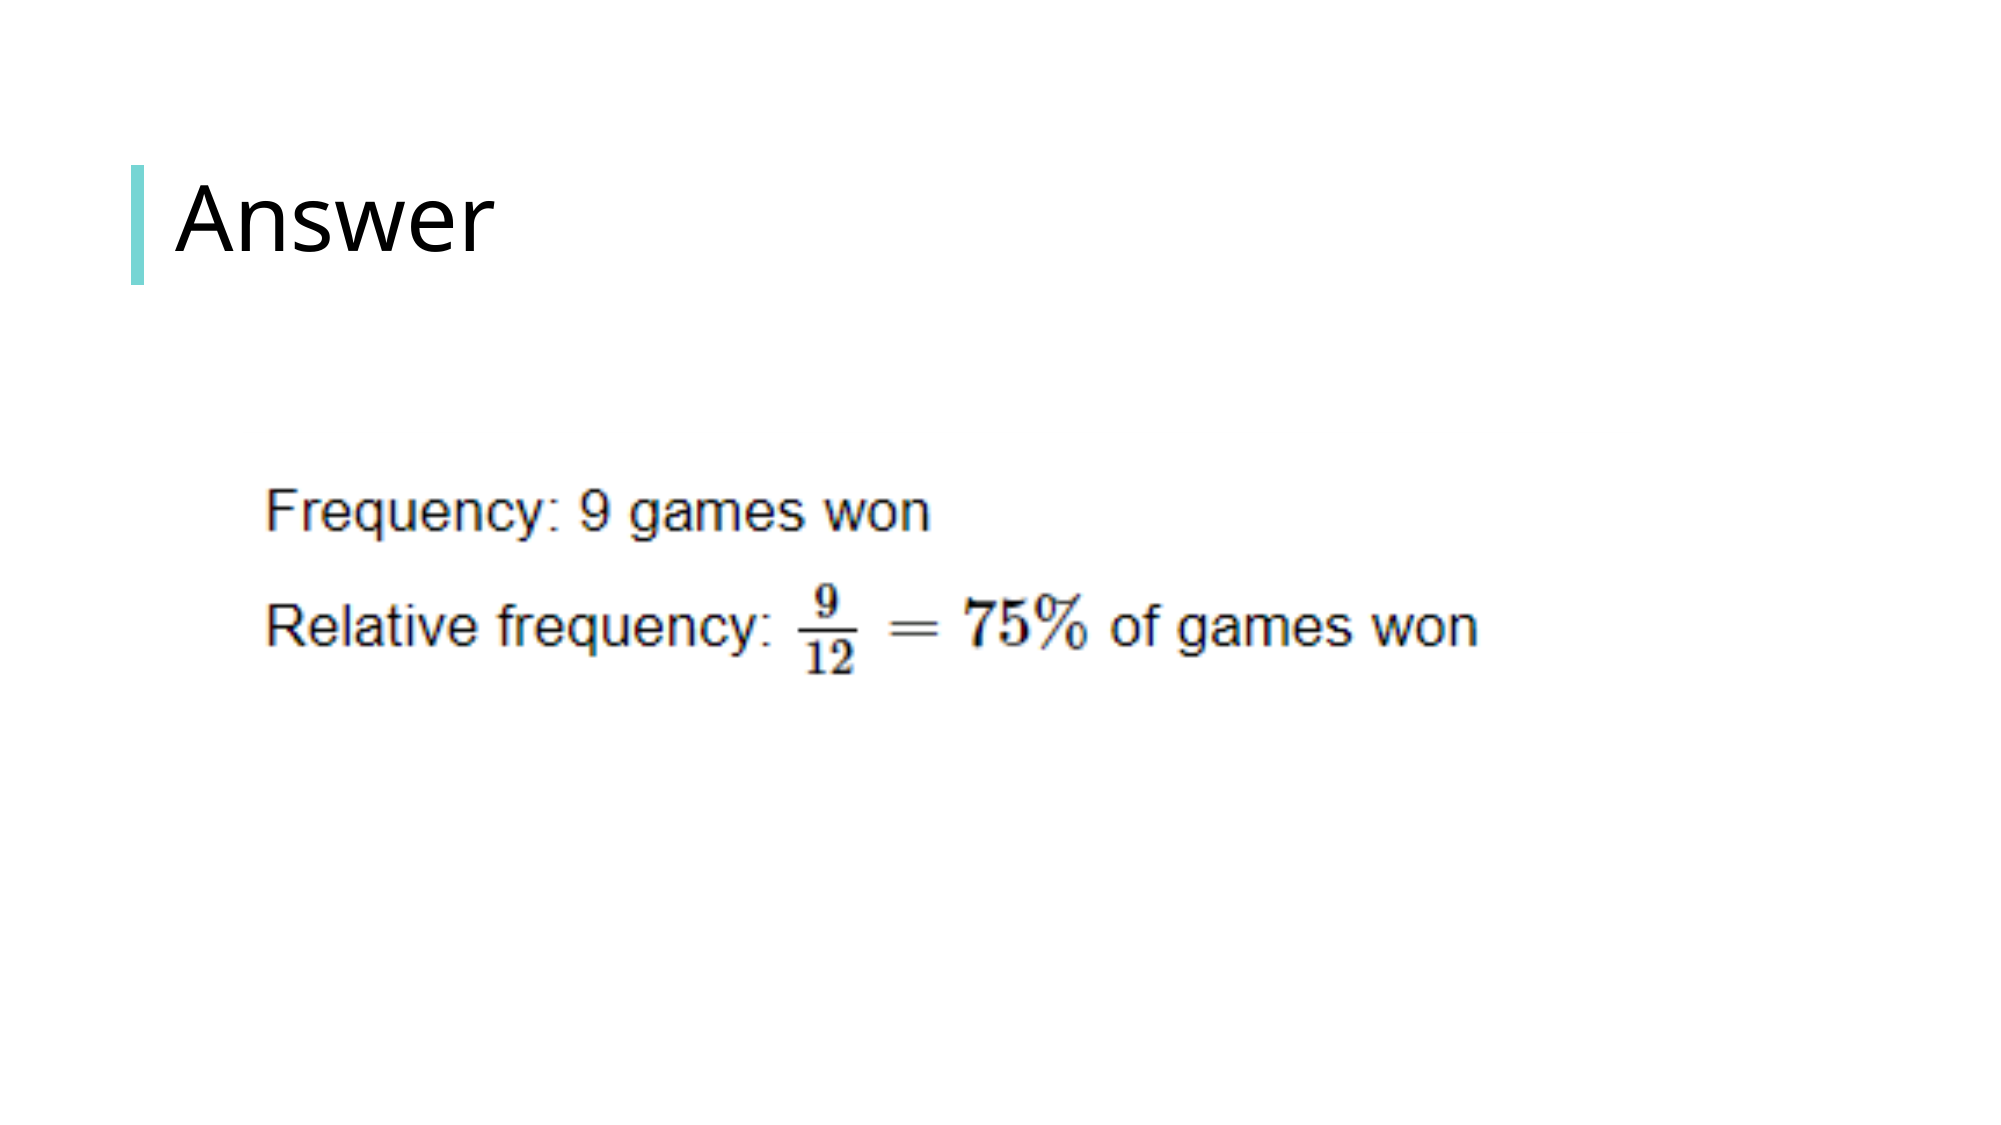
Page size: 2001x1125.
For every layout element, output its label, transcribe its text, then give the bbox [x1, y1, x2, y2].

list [243, 431, 1641, 724]
title Answer [160, 165, 1886, 285]
